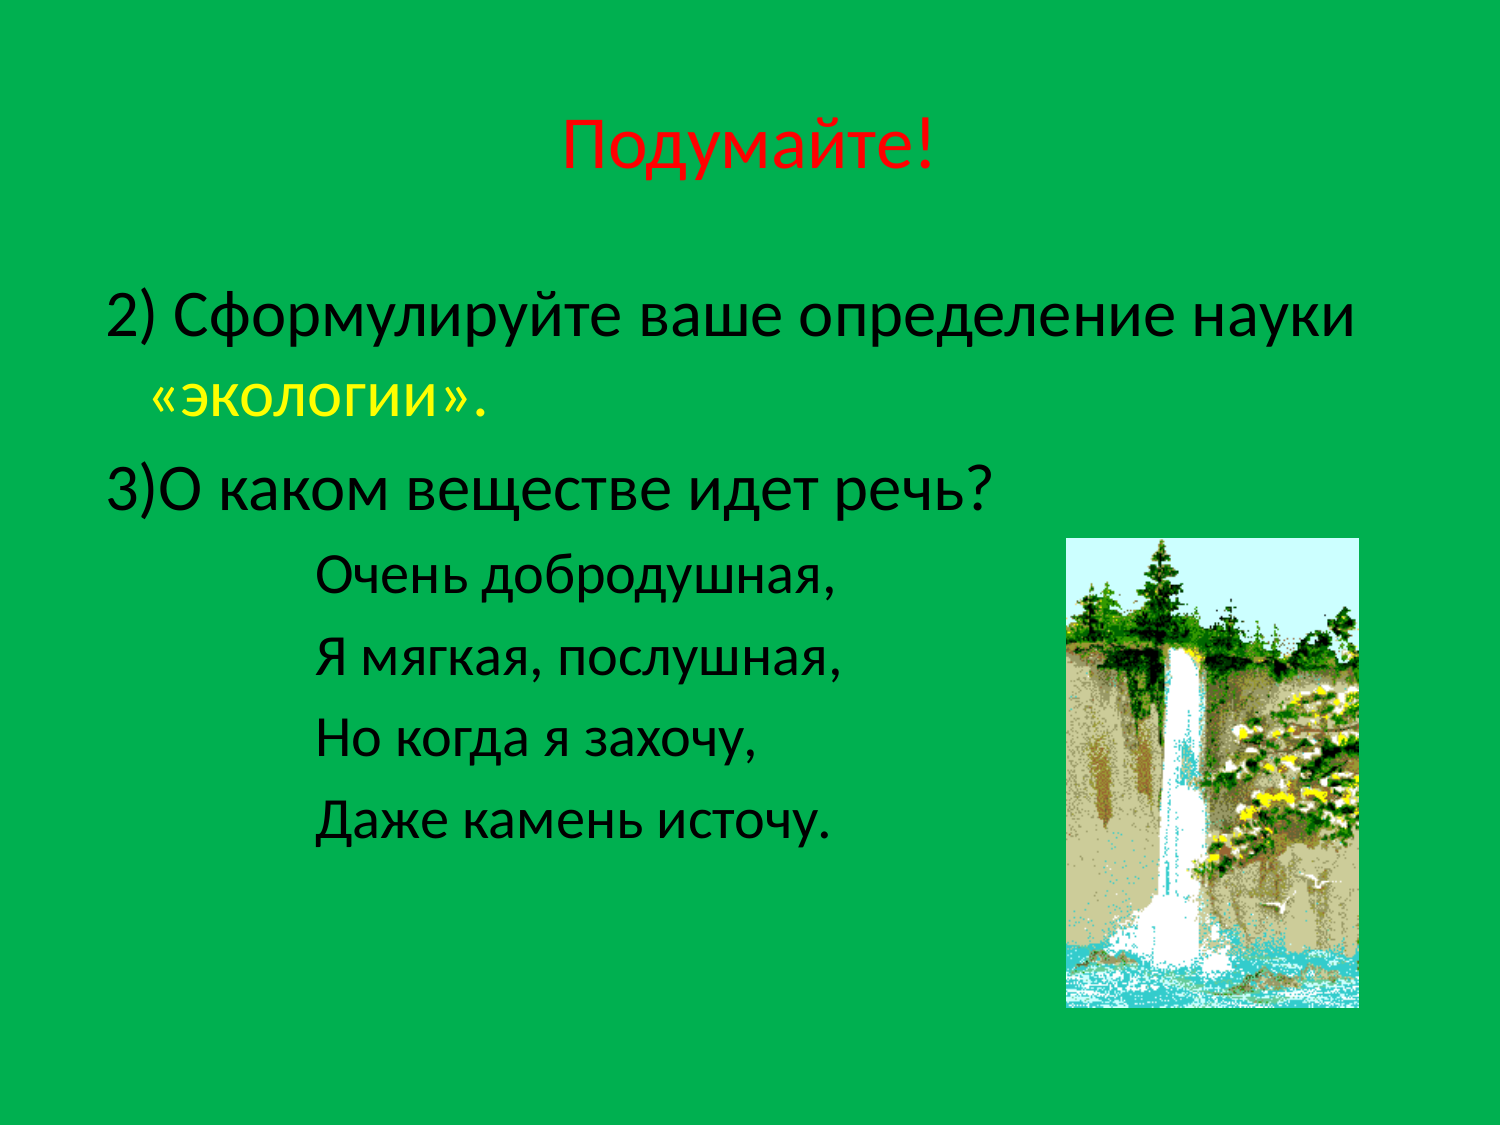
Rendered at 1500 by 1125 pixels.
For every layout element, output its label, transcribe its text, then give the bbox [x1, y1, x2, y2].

picture [1066, 538, 1359, 1008]
list 2) Сформулируйте ваше определение науки «экологии». 3)О каком веществе идет речь? Очень добродушная, Я мягкая, послушная, Но когда я захочу, Даже камень источу. [75, 262, 1425, 1005]
title Подумайте! [75, 45, 1425, 233]
